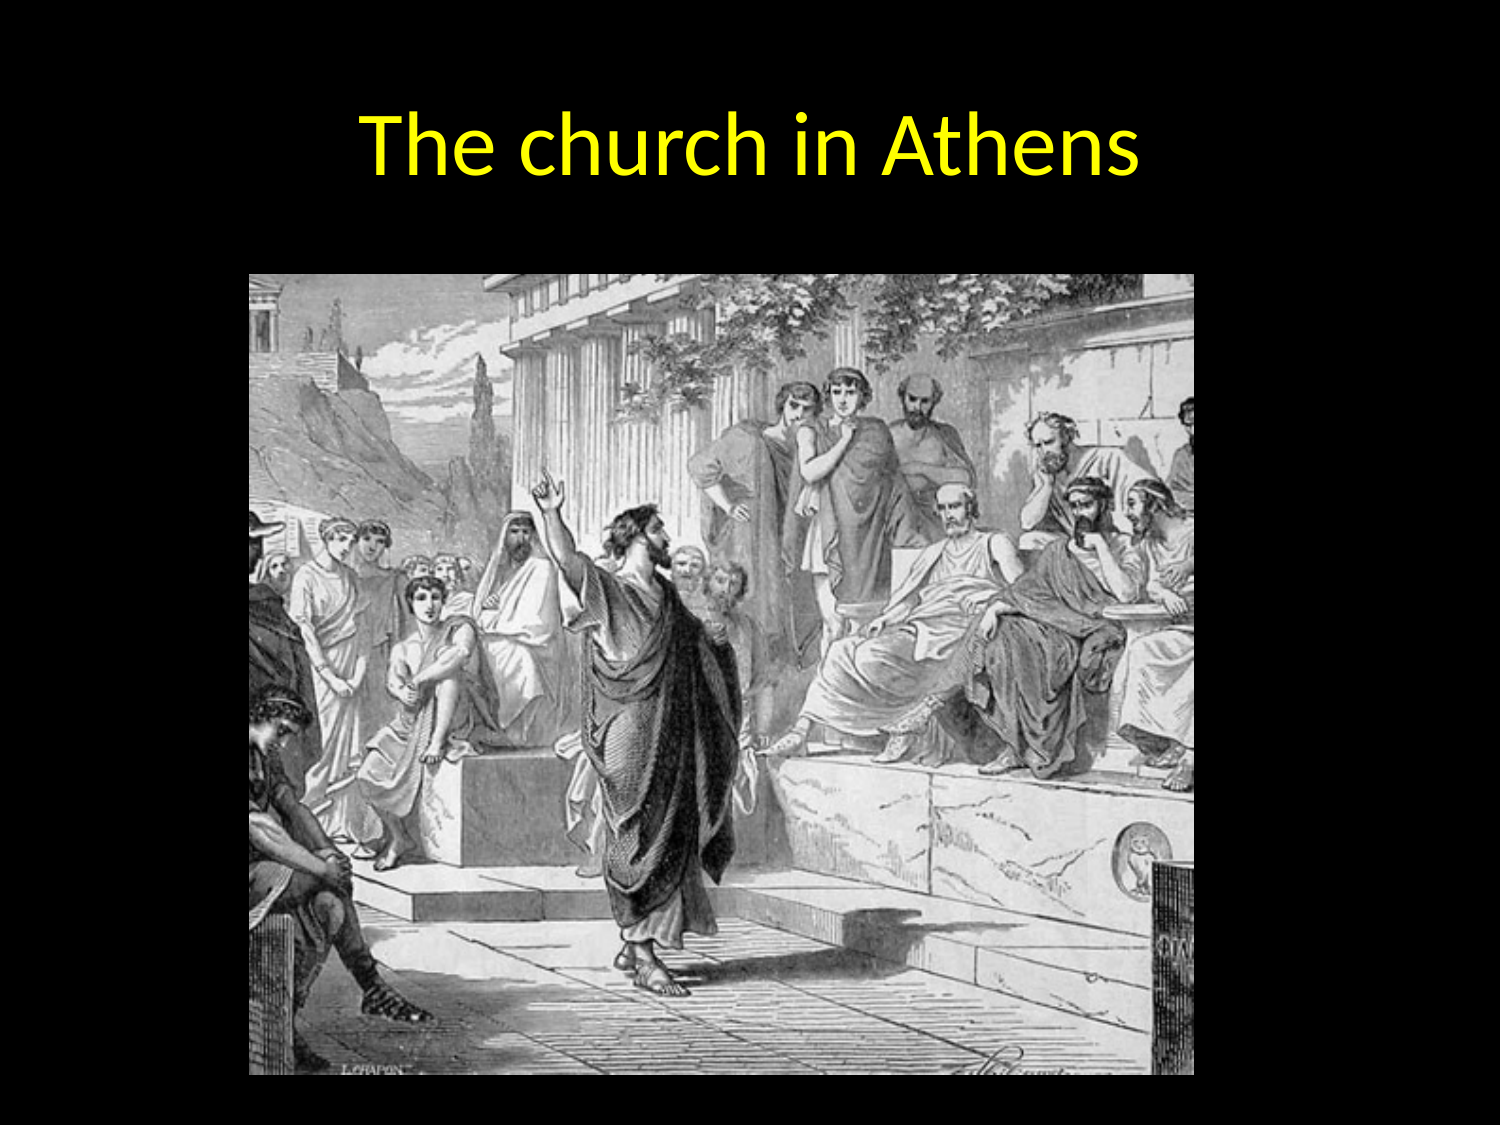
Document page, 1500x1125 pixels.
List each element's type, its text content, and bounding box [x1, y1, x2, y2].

title The church in Athens [75, 45, 1425, 233]
picture [249, 274, 1194, 1076]
